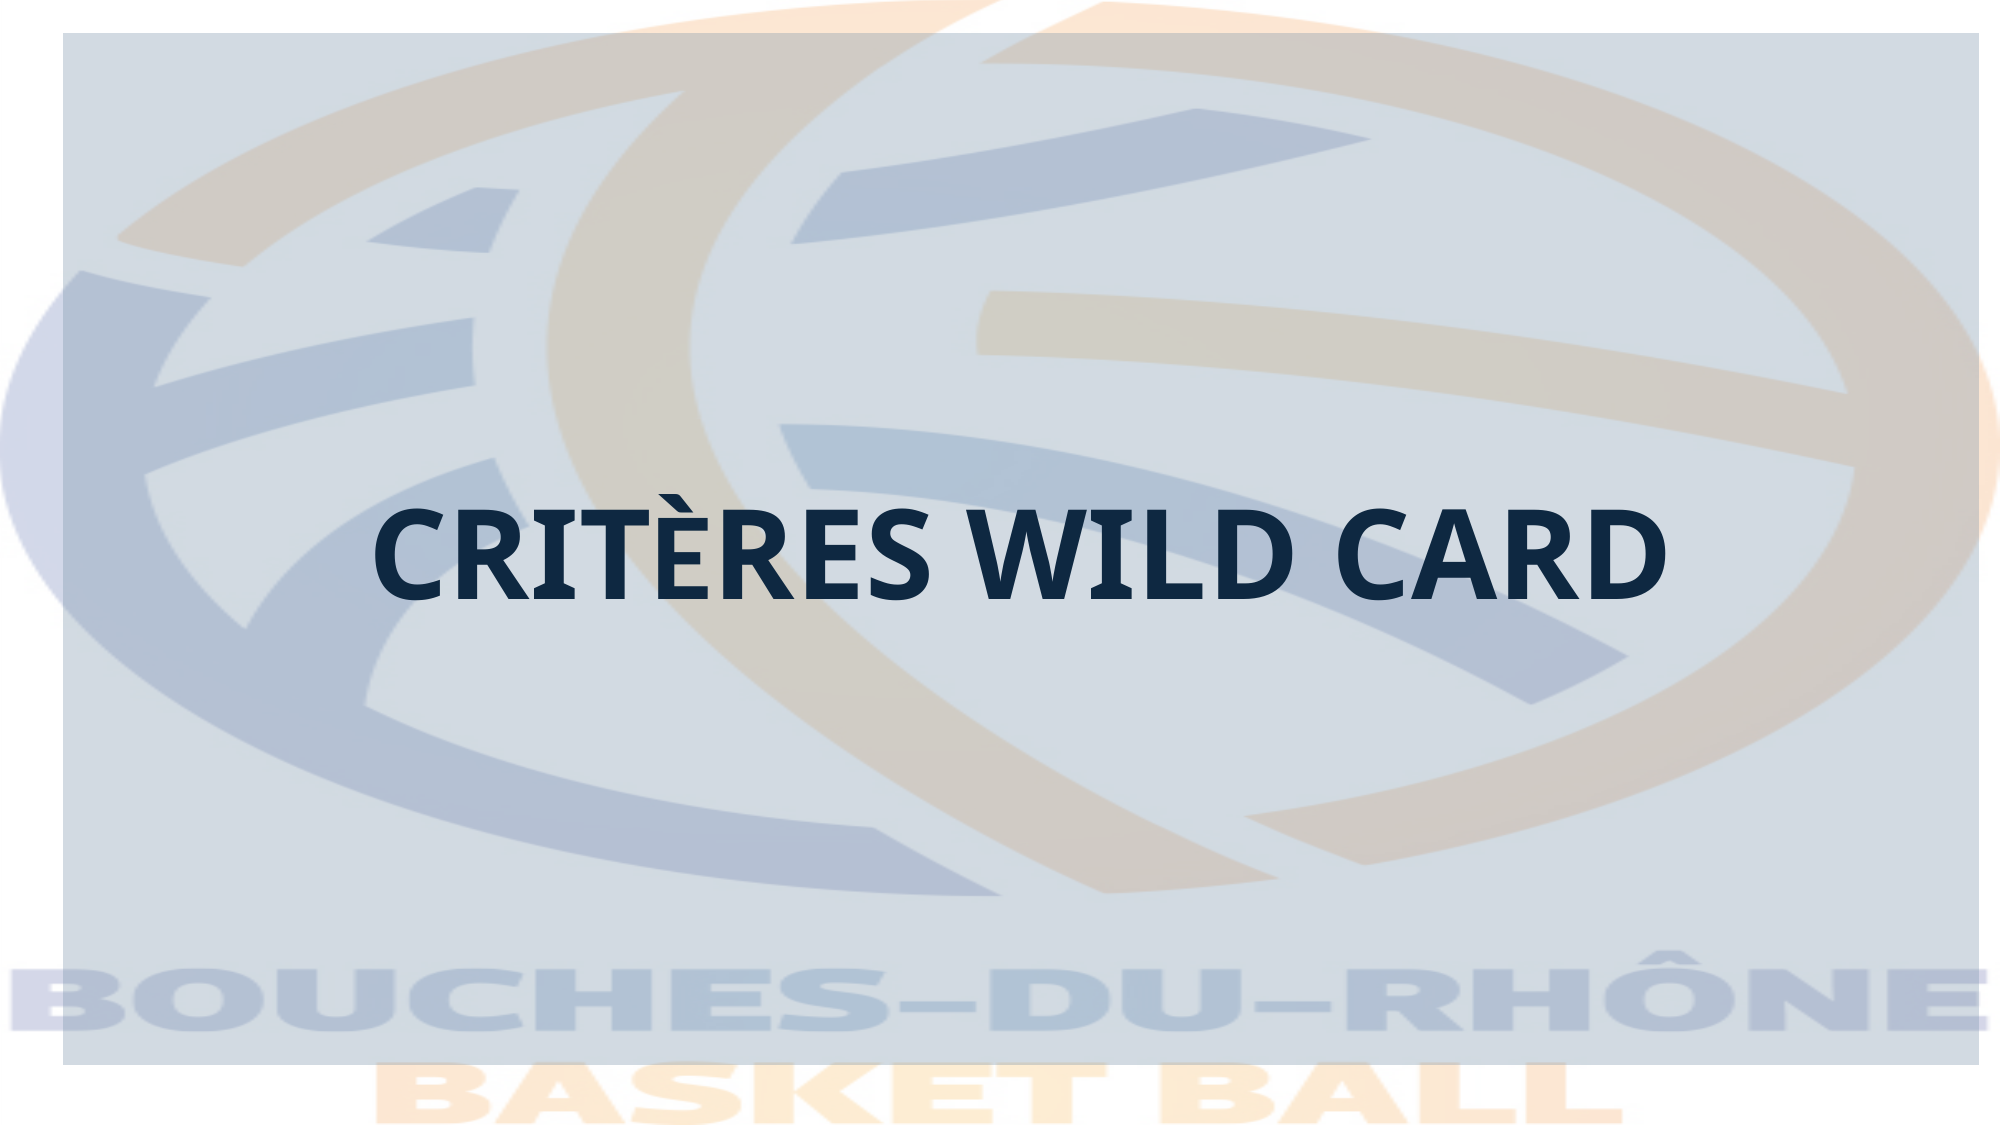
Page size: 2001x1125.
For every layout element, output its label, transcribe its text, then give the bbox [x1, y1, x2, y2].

text_box CRITÈRES WILD CARD [62, 32, 1979, 1066]
